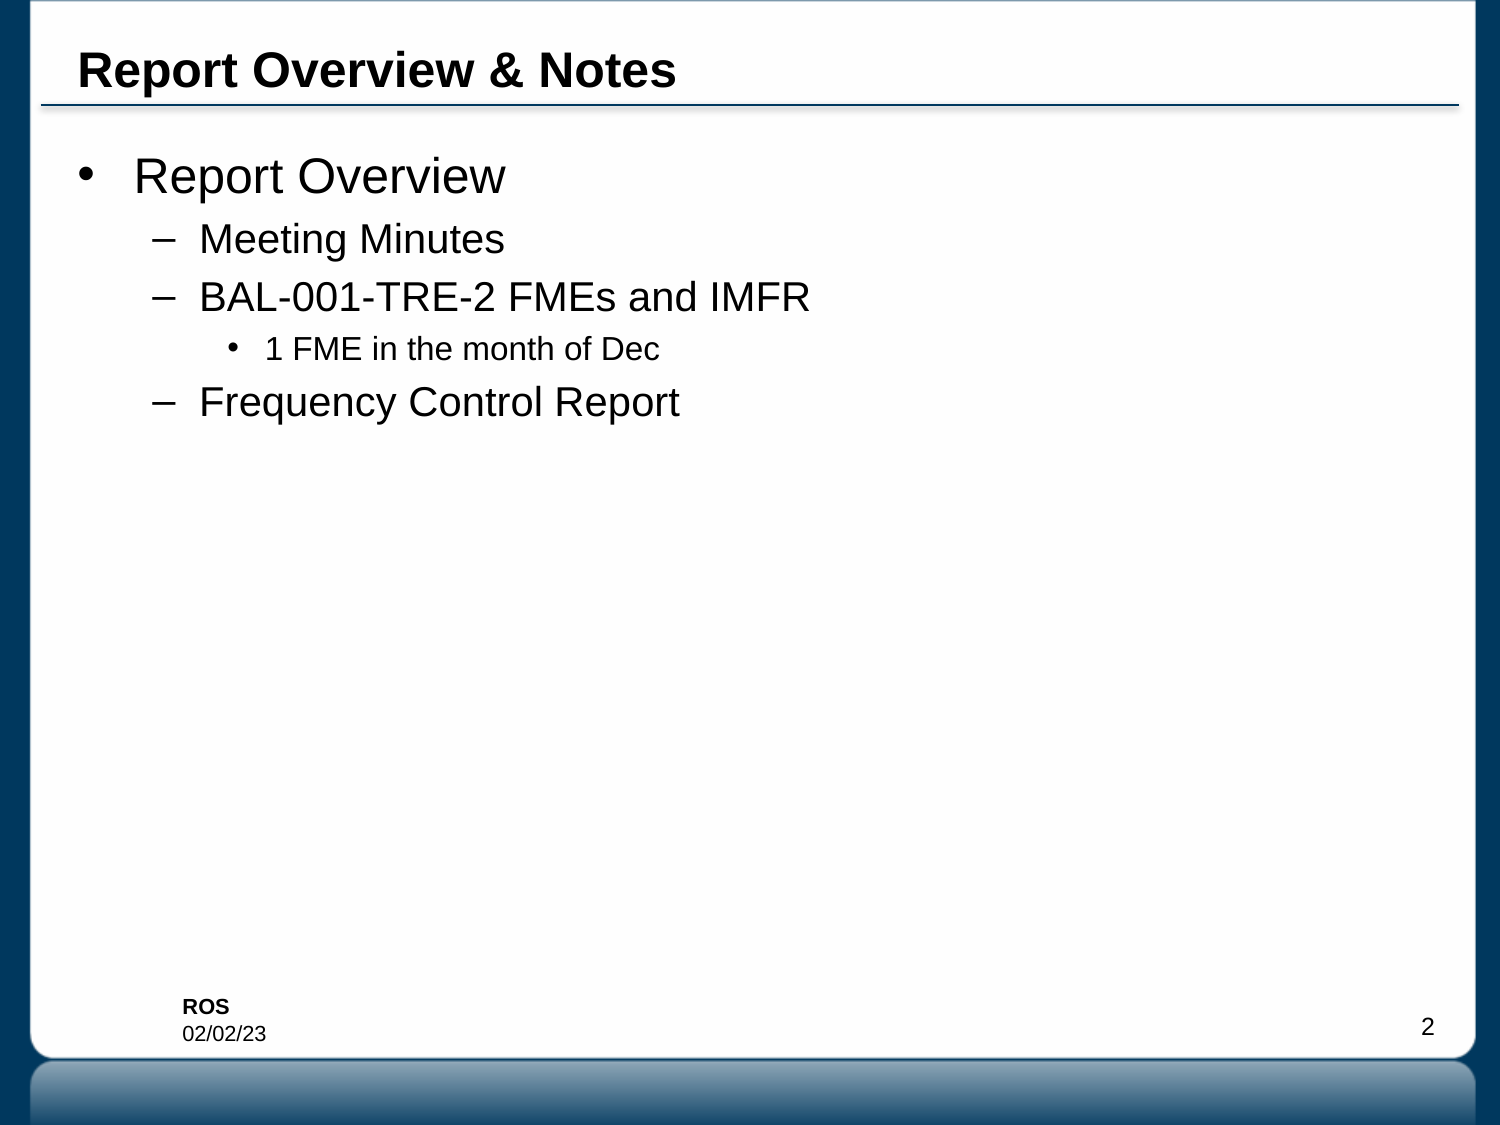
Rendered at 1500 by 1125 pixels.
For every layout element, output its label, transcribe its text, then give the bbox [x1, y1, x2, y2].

picture [0, 0, 1500, 1125]
list Report Overview Meeting Minutes BAL-001-TRE-2 FMEs and IMFR 1 FME in the month of Dec Frequency Control Report [62, 135, 1413, 976]
title Report Overview & Notes [62, 29, 1450, 106]
